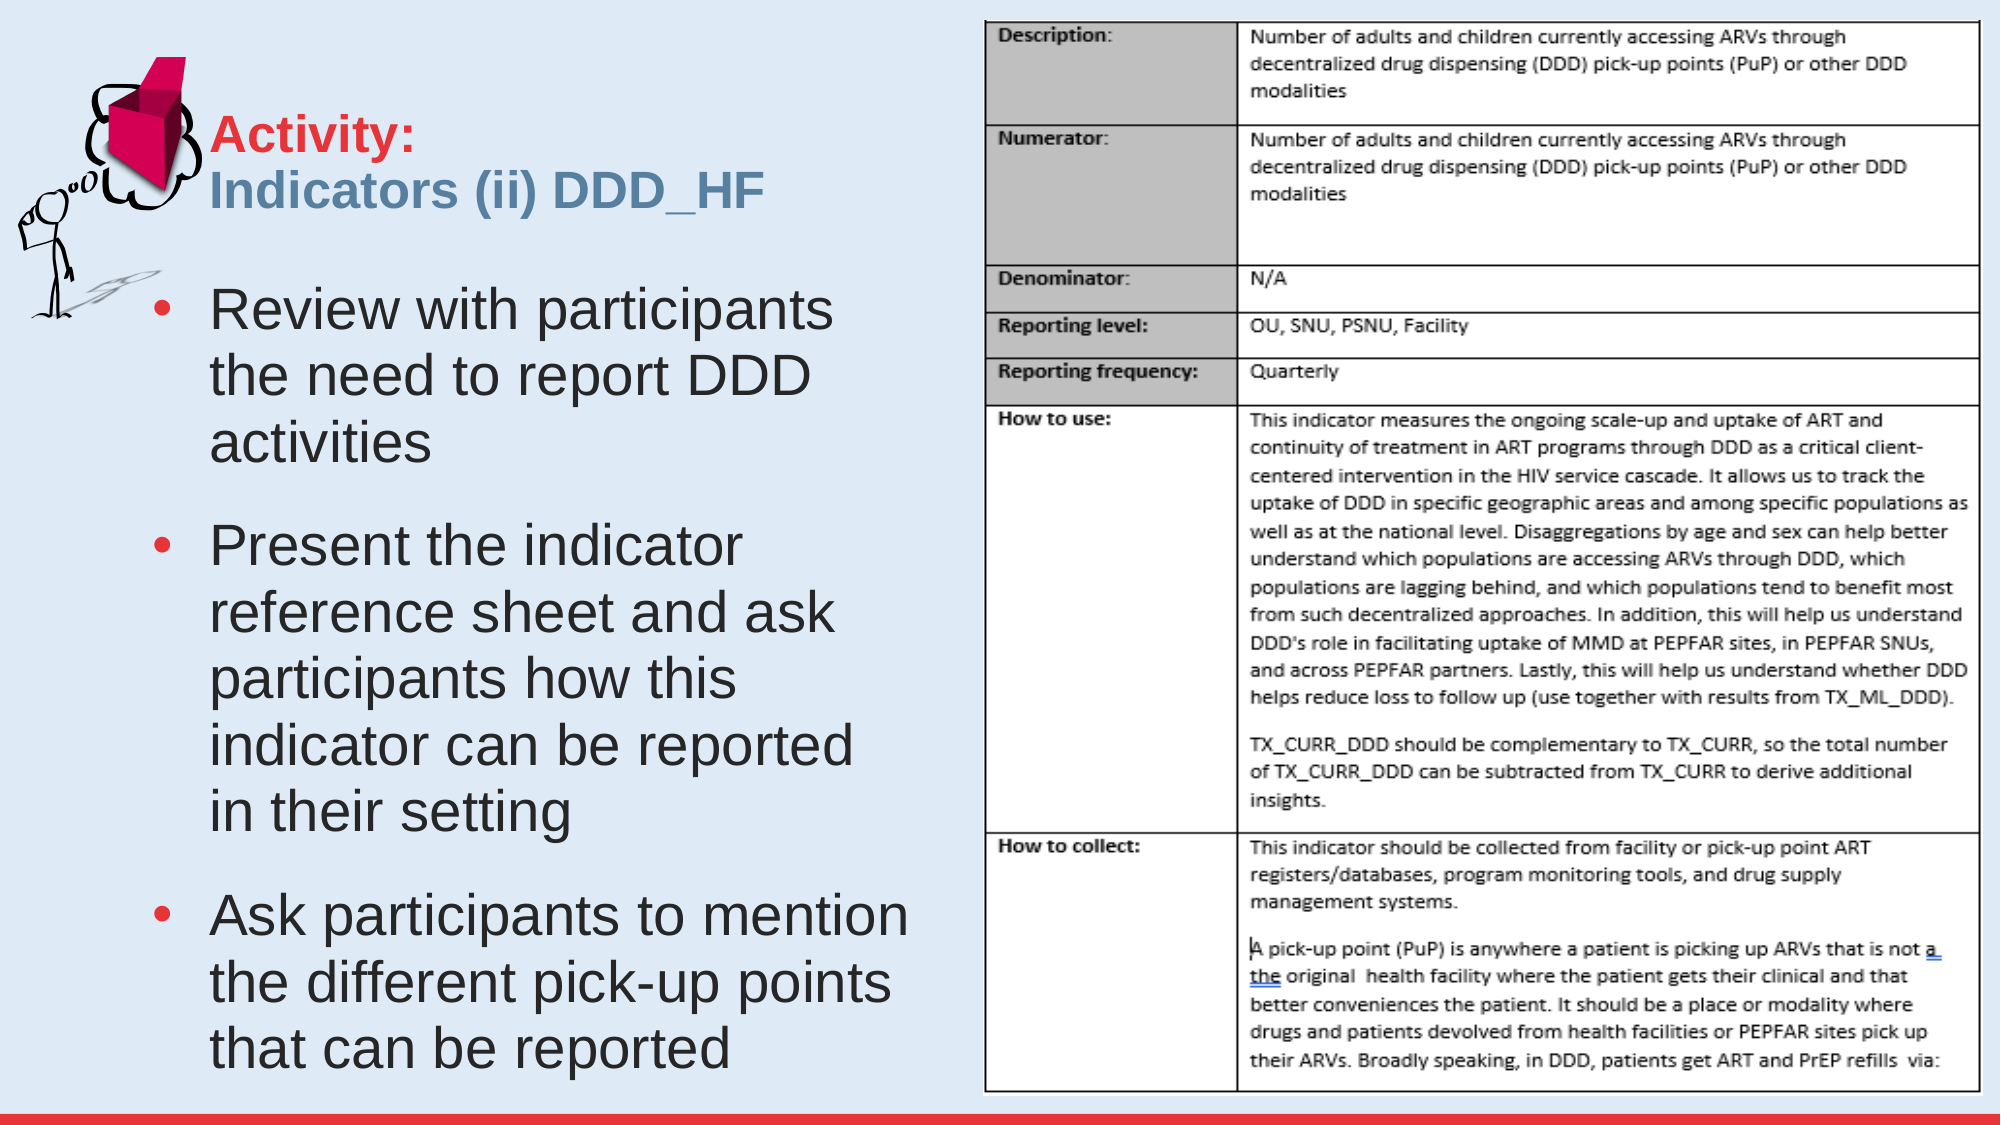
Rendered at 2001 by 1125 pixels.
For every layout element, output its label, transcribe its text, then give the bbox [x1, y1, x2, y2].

picture [982, 20, 1983, 1096]
picture [18, 57, 202, 321]
list Review with participants the need to report DDD activities Present the indicator reference sheet and ask participants how this indicator can be reported in their setting Ask participants to mention the different pick-up points that can be reported [137, 268, 931, 1078]
title Activity: Indicators (ii) DDD_HF [202, 96, 957, 228]
